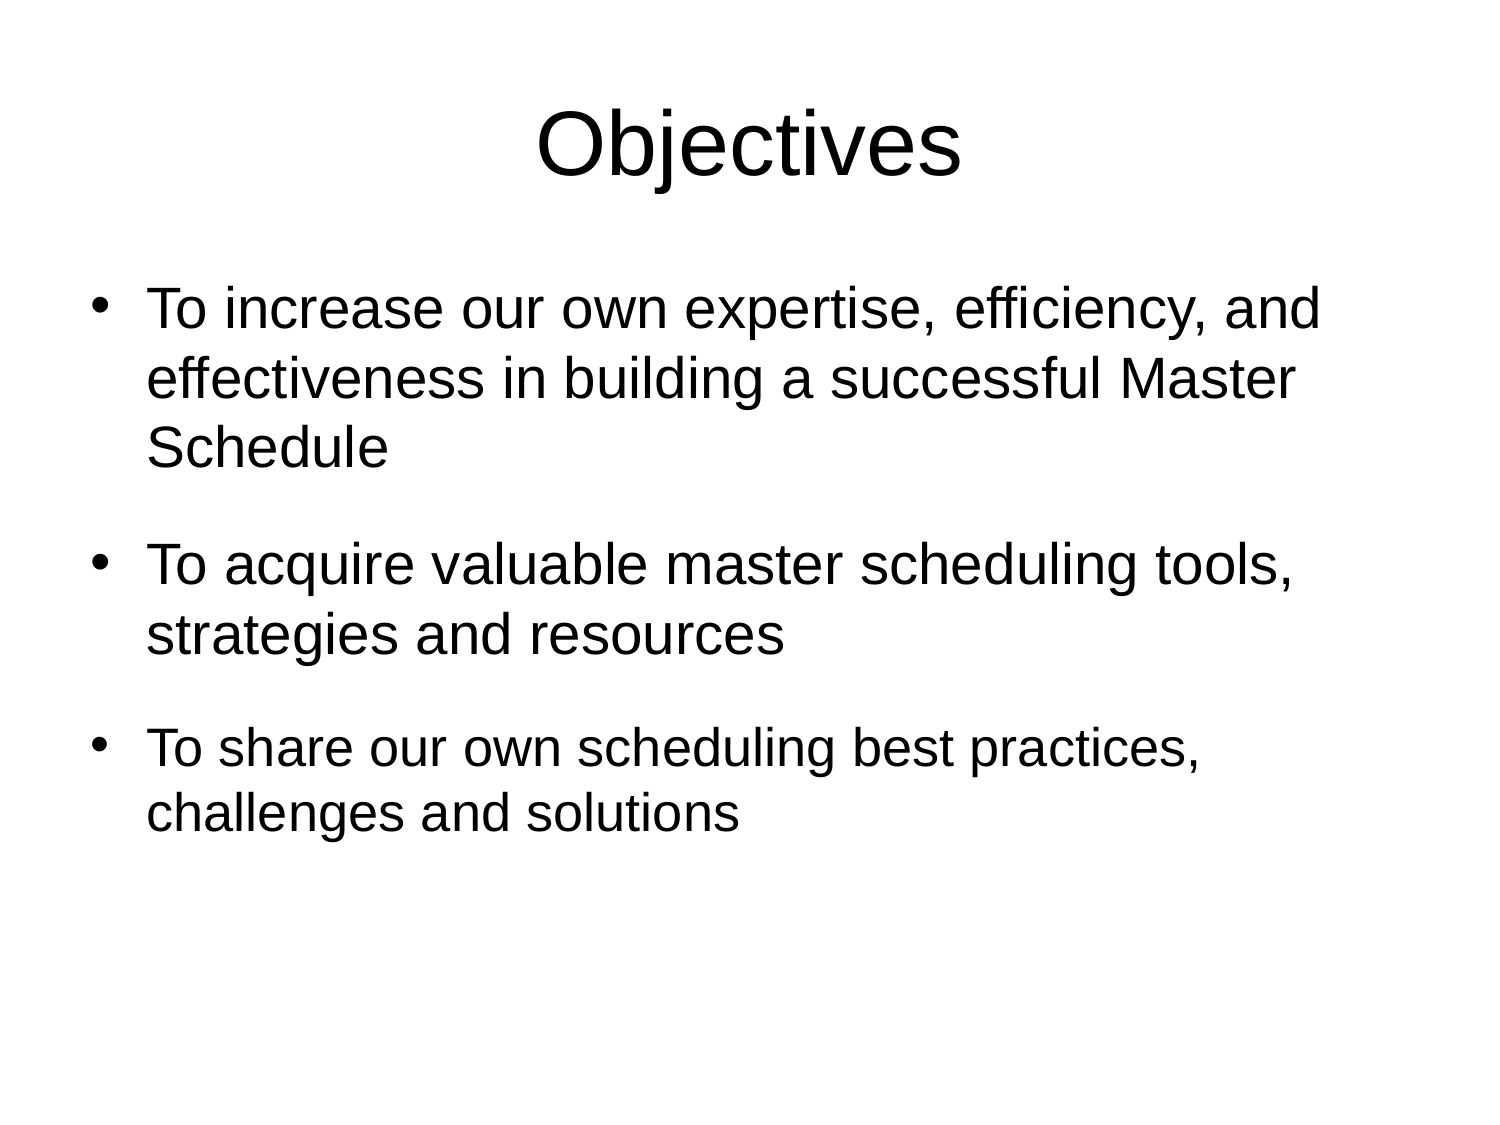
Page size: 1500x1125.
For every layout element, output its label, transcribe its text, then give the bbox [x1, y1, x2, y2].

list To increase our own expertise, efficiency, and effectiveness in building a successful Master Schedule To acquire valuable master scheduling tools, strategies and resources To share our own scheduling best practices, challenges and solutions [75, 262, 1425, 1005]
title Objectives [75, 45, 1425, 233]
